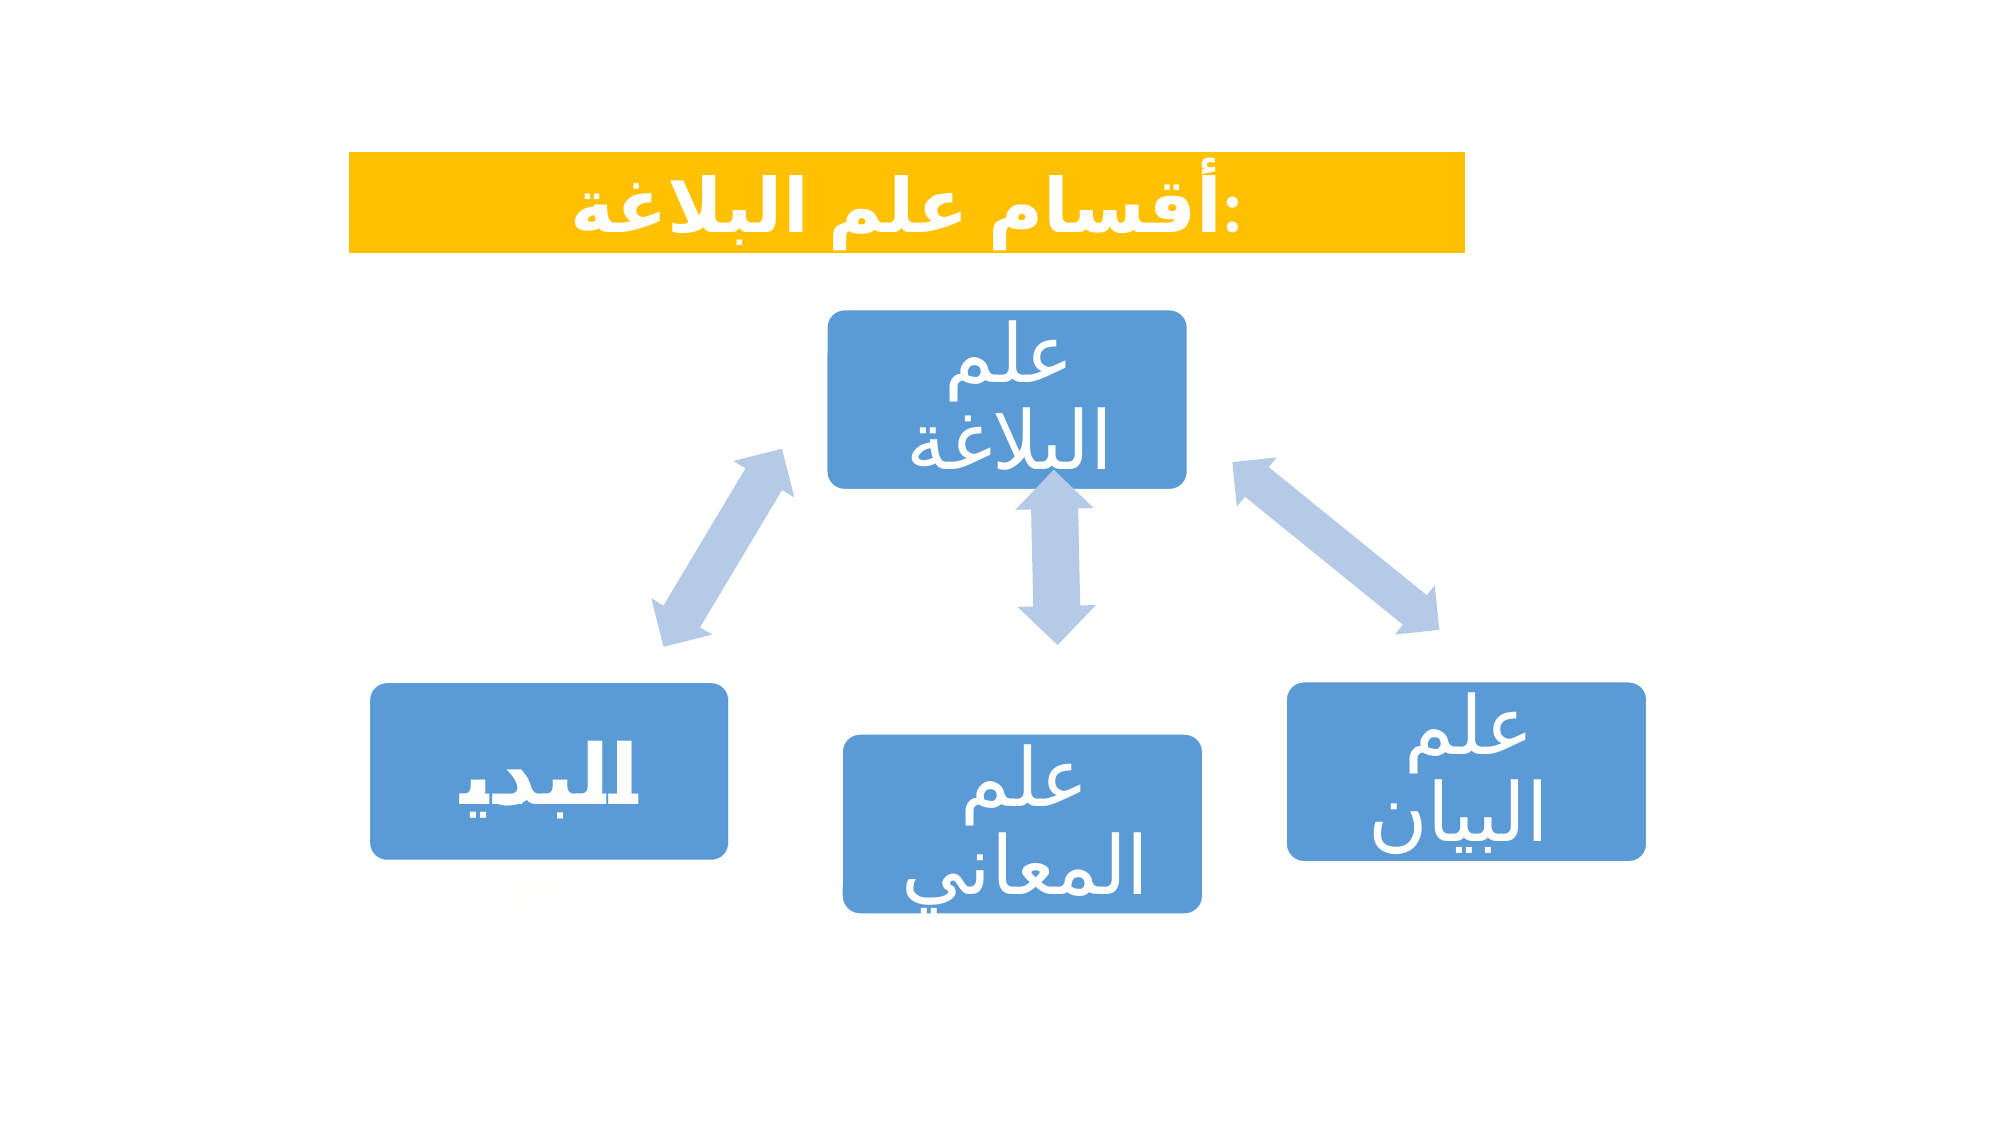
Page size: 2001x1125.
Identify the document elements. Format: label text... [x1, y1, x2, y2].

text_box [347, 309, 1667, 1007]
picture [368, 681, 731, 863]
text_box أقسام علم البلاغة: [346, 148, 1468, 256]
